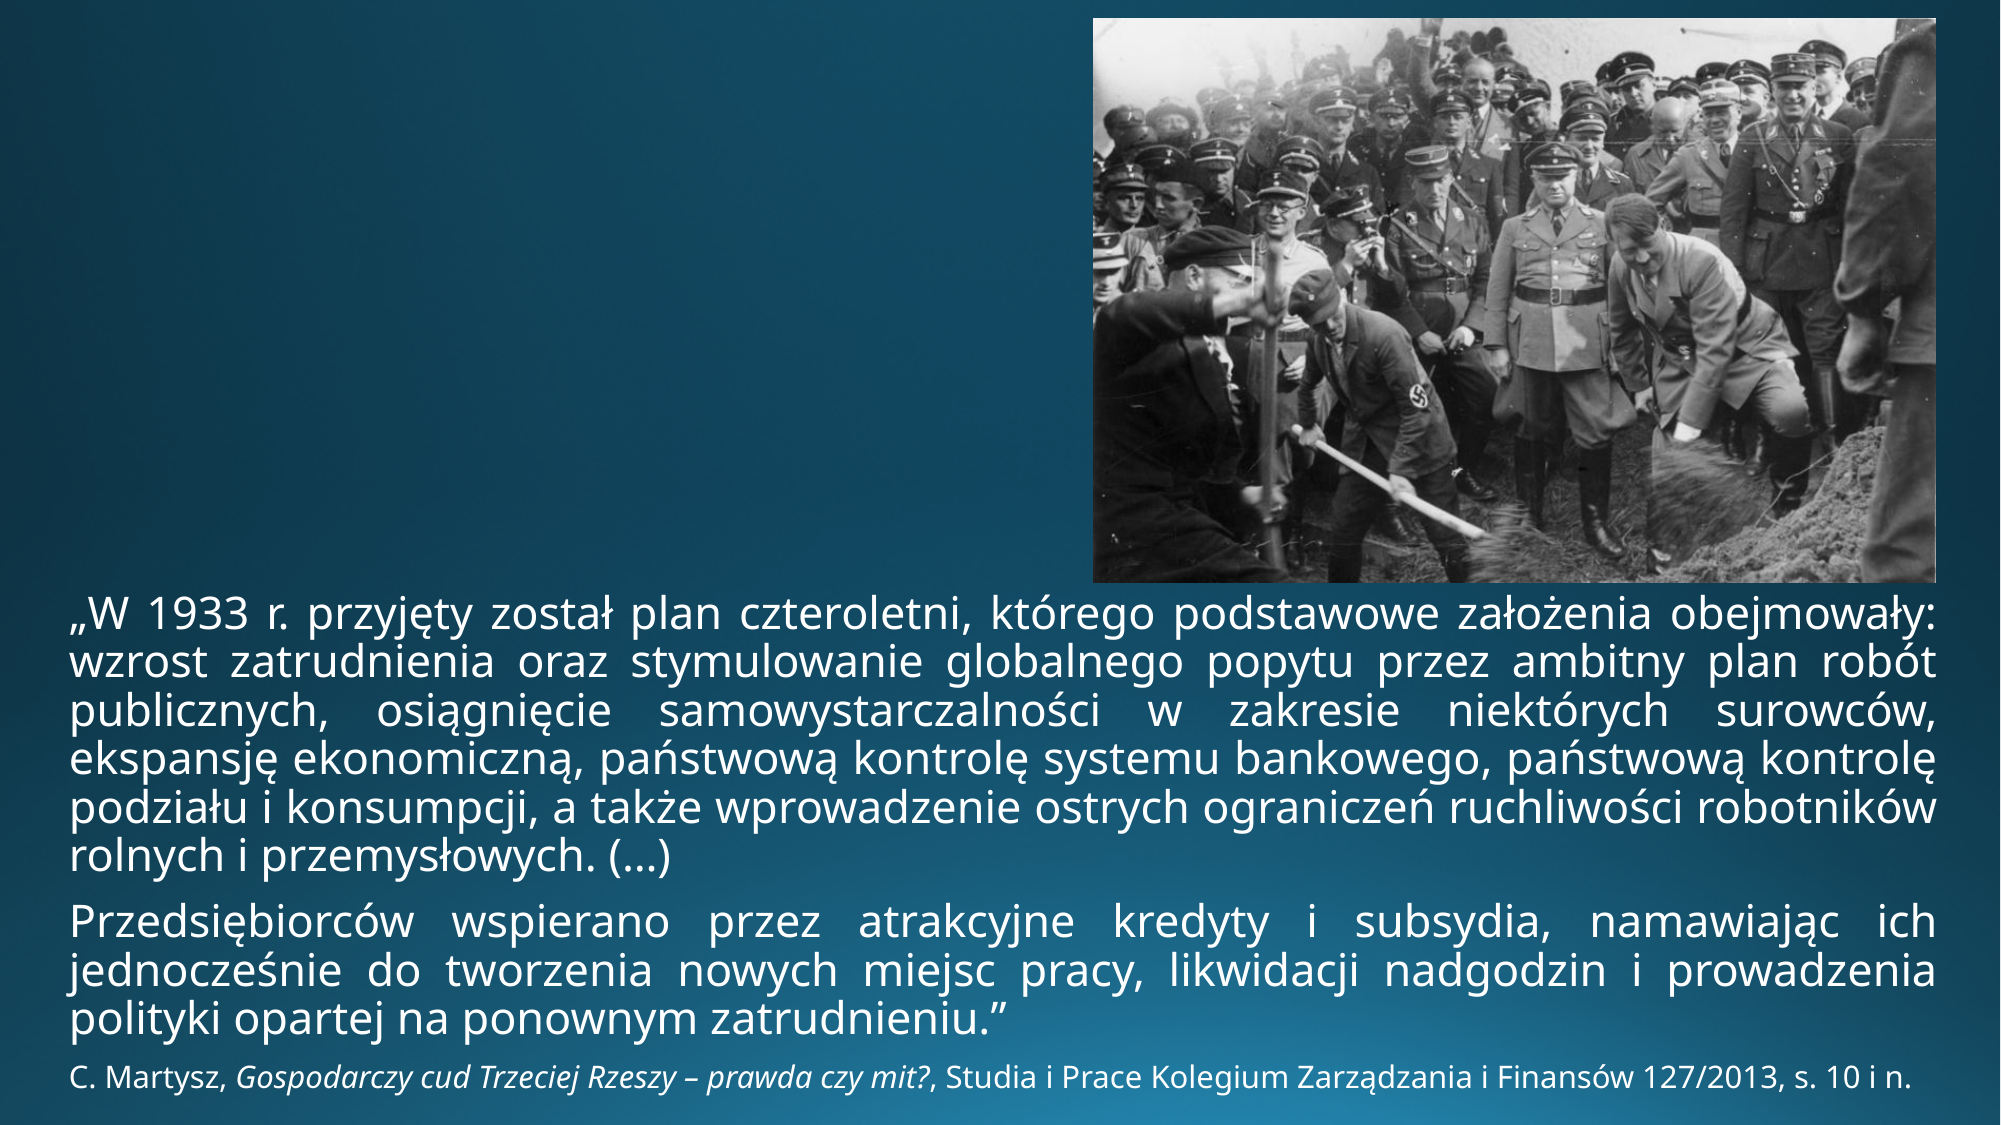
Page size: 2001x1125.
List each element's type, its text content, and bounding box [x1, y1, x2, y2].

picture [0, 0, 2001, 1125]
list „W 1933 r. przyjęty został plan czteroletni, którego podstawowe założenia obejmowały: wzrost zatrudnienia oraz stymulowanie globalnego popytu przez ambitny plan robót publicznych, osiągnięcie samowystarczalności w zakresie niektórych surowców, ekspansję ekonomiczną, państwową kontrolę systemu bankowego, państwową kontrolę podziału i konsumpcji, a także wprowadzenie ostrych ograniczeń ruchliwości robotników rolnych i przemysłowych. (…) Przedsiębiorców wspierano przez atrakcyjne kredyty i subsydia, namawiając ich jednocześnie do tworzenia nowych miejsc pracy, likwidacji nadgodzin i prowadzenia polityki opartej na ponownym zatrudnieniu.” C. Martysz, Gospodarczy cud Trzeciej Rzeszy – prawda czy mit?, Studia i Prace Kolegium Zarządzania i Finansów 127/2013, s. 10 i n. [53, 582, 1954, 1110]
